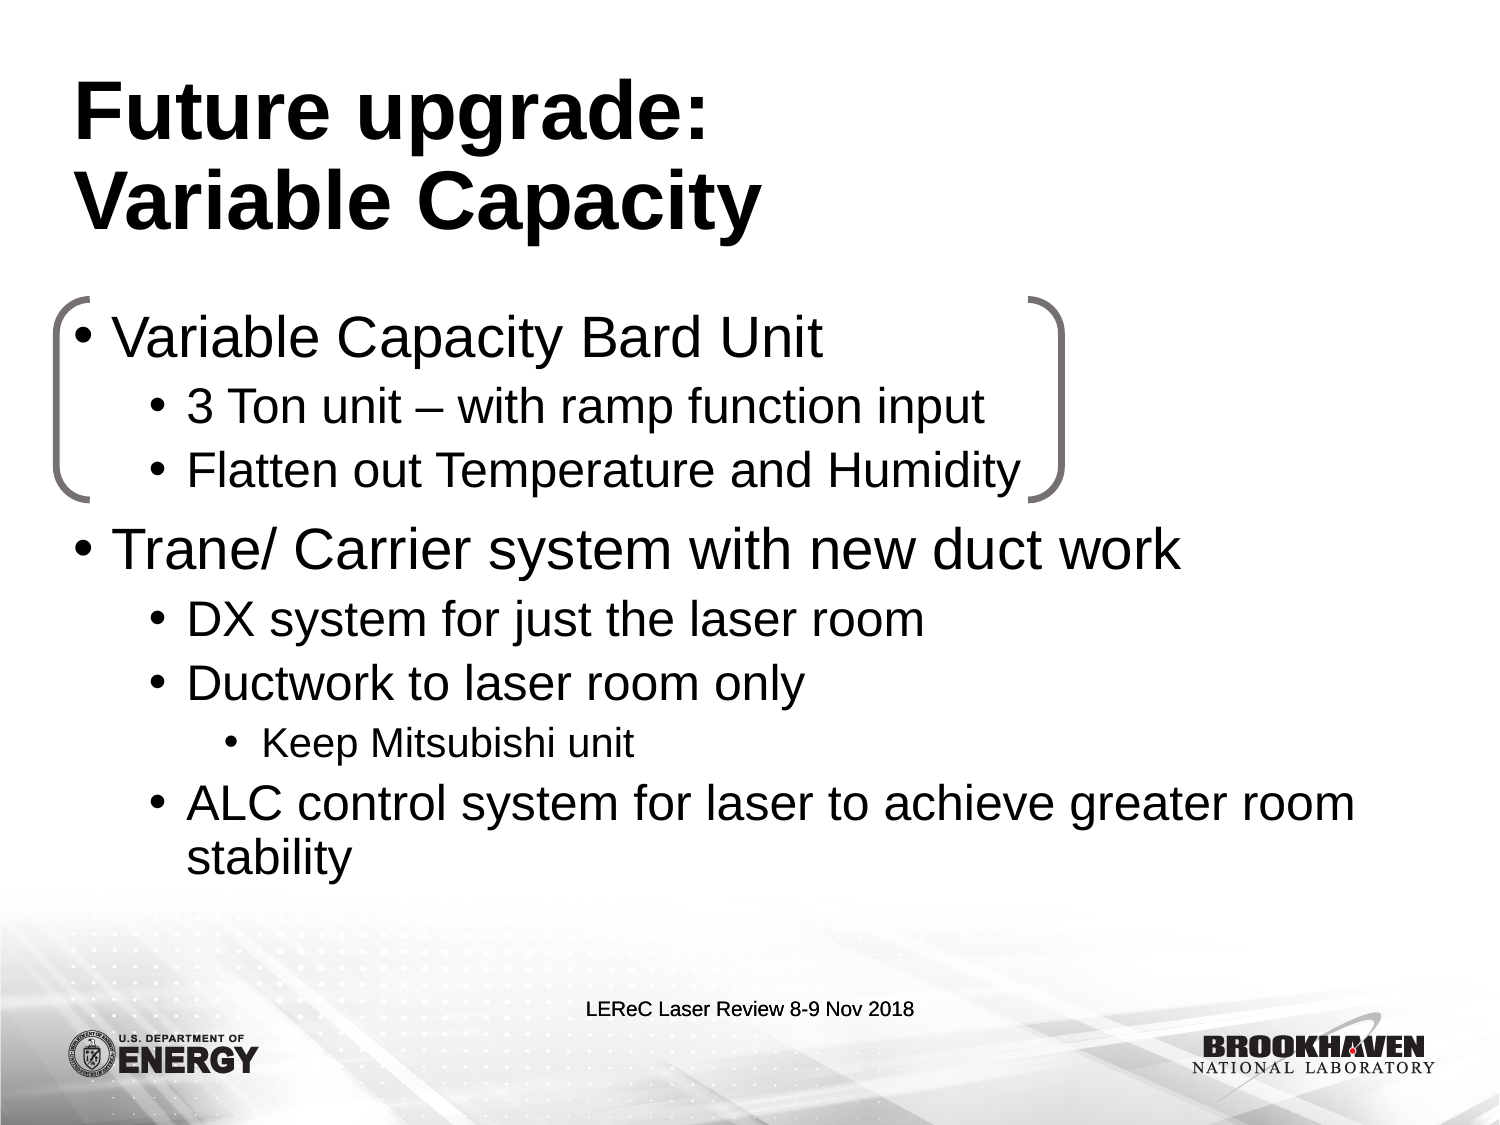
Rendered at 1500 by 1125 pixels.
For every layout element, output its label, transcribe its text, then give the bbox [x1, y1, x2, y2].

text_box [54, 297, 1063, 502]
list Variable Capacity Bard Unit 3 Ton unit – with ramp function input Flatten out Temperature and Humidity Trane/ Carrier system with new duct work DX system for just the laser room Ductwork to laser room only Keep Mitsubishi unit ALC control system for laser to achieve greater room stability [58, 299, 1425, 944]
title Future upgrade: Variable Capacity [58, 59, 1425, 278]
picture [0, 0, 1500, 1125]
